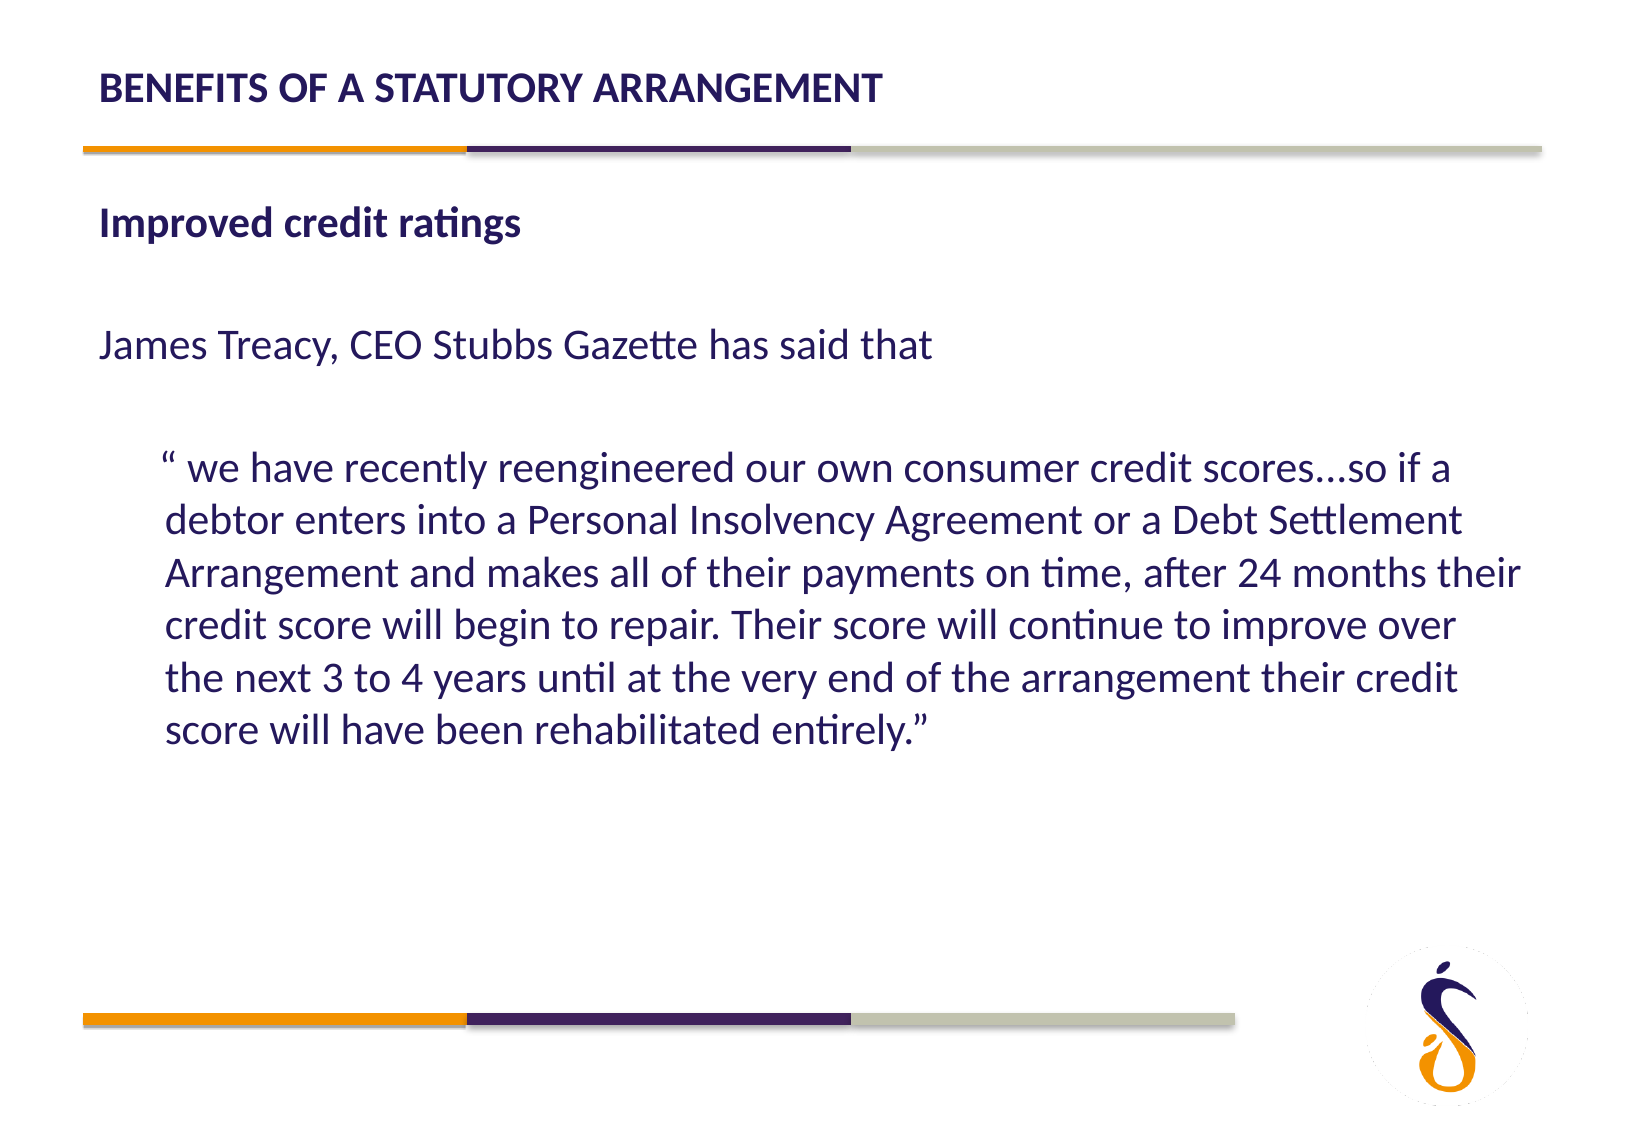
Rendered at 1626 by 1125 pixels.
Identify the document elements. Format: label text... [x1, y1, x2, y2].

list Improved credit ratings James Treacy, CEO Stubbs Gazette has said that “ we have recently reengineered our own consumer credit scores...so if a debtor enters into a Personal Insolvency Agreement or a Debt Settlement Arrangement and makes all of their payments on time, after 24 months their credit score will begin to repair. Their score will continue to improve over the next 3 to 4 years until at the very end of the arrangement their credit score will have been rehabilitated entirely.” [80, 184, 1544, 894]
picture [1365, 945, 1528, 1106]
title Benefits of a Statutory Arrangement [81, 45, 1544, 126]
